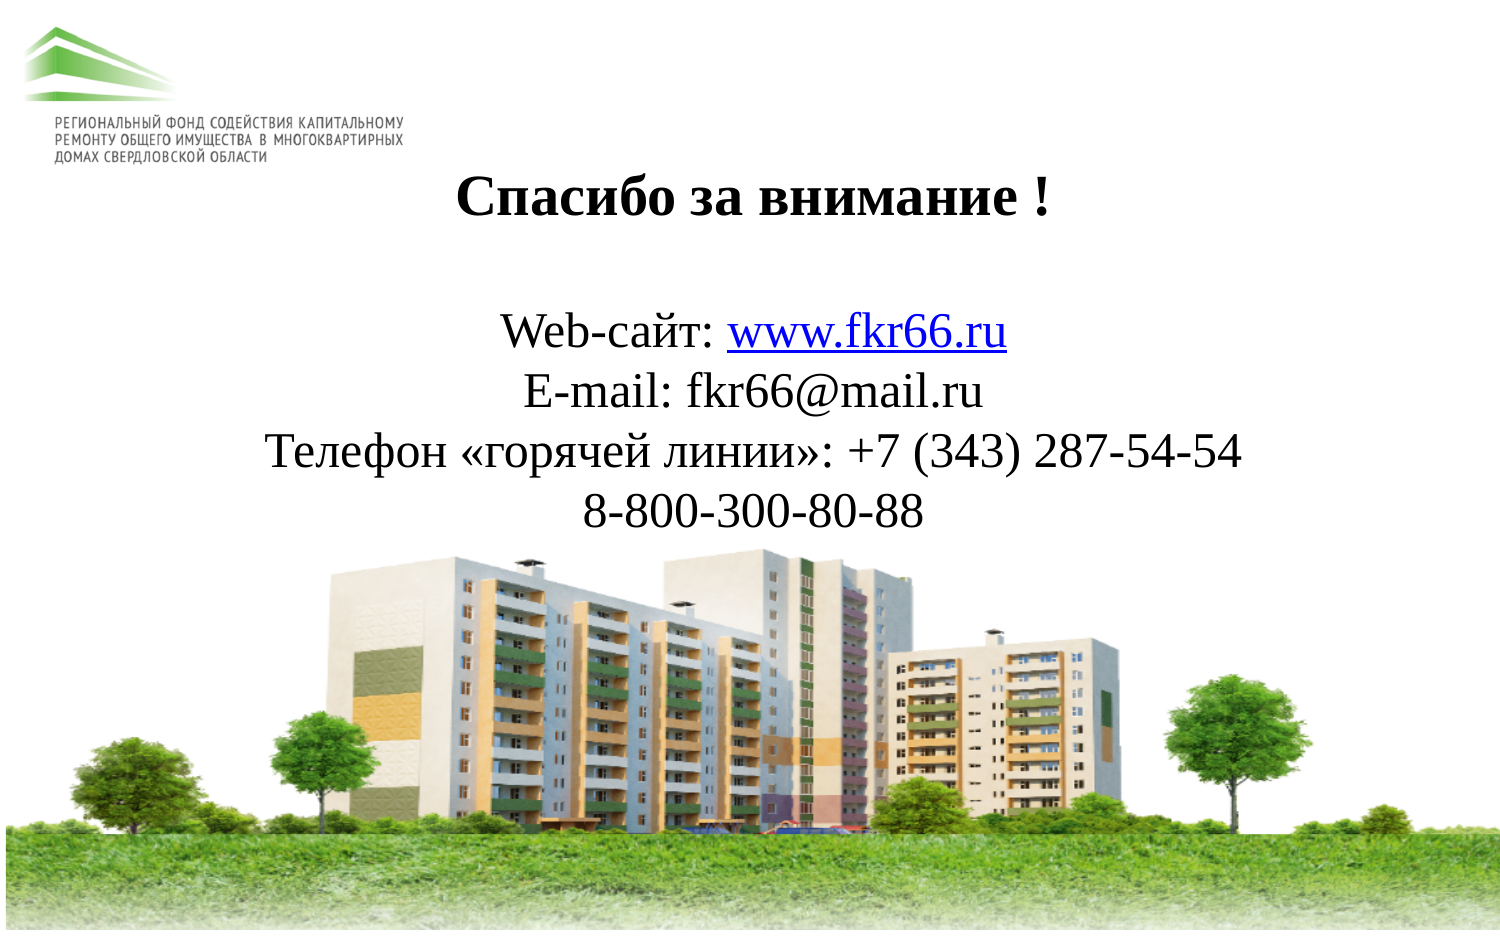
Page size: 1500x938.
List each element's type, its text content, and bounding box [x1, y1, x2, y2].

picture [5, 456, 1500, 930]
picture [2, 7, 434, 178]
text_box Спасибо за внимание ! Web-сайт: www.fkr66.ru E-mail: fkr66@mail.ru Телефон «горячей линии»: +7 (343) 287-54-54 8-800-300-80-88 [171, 149, 1336, 455]
